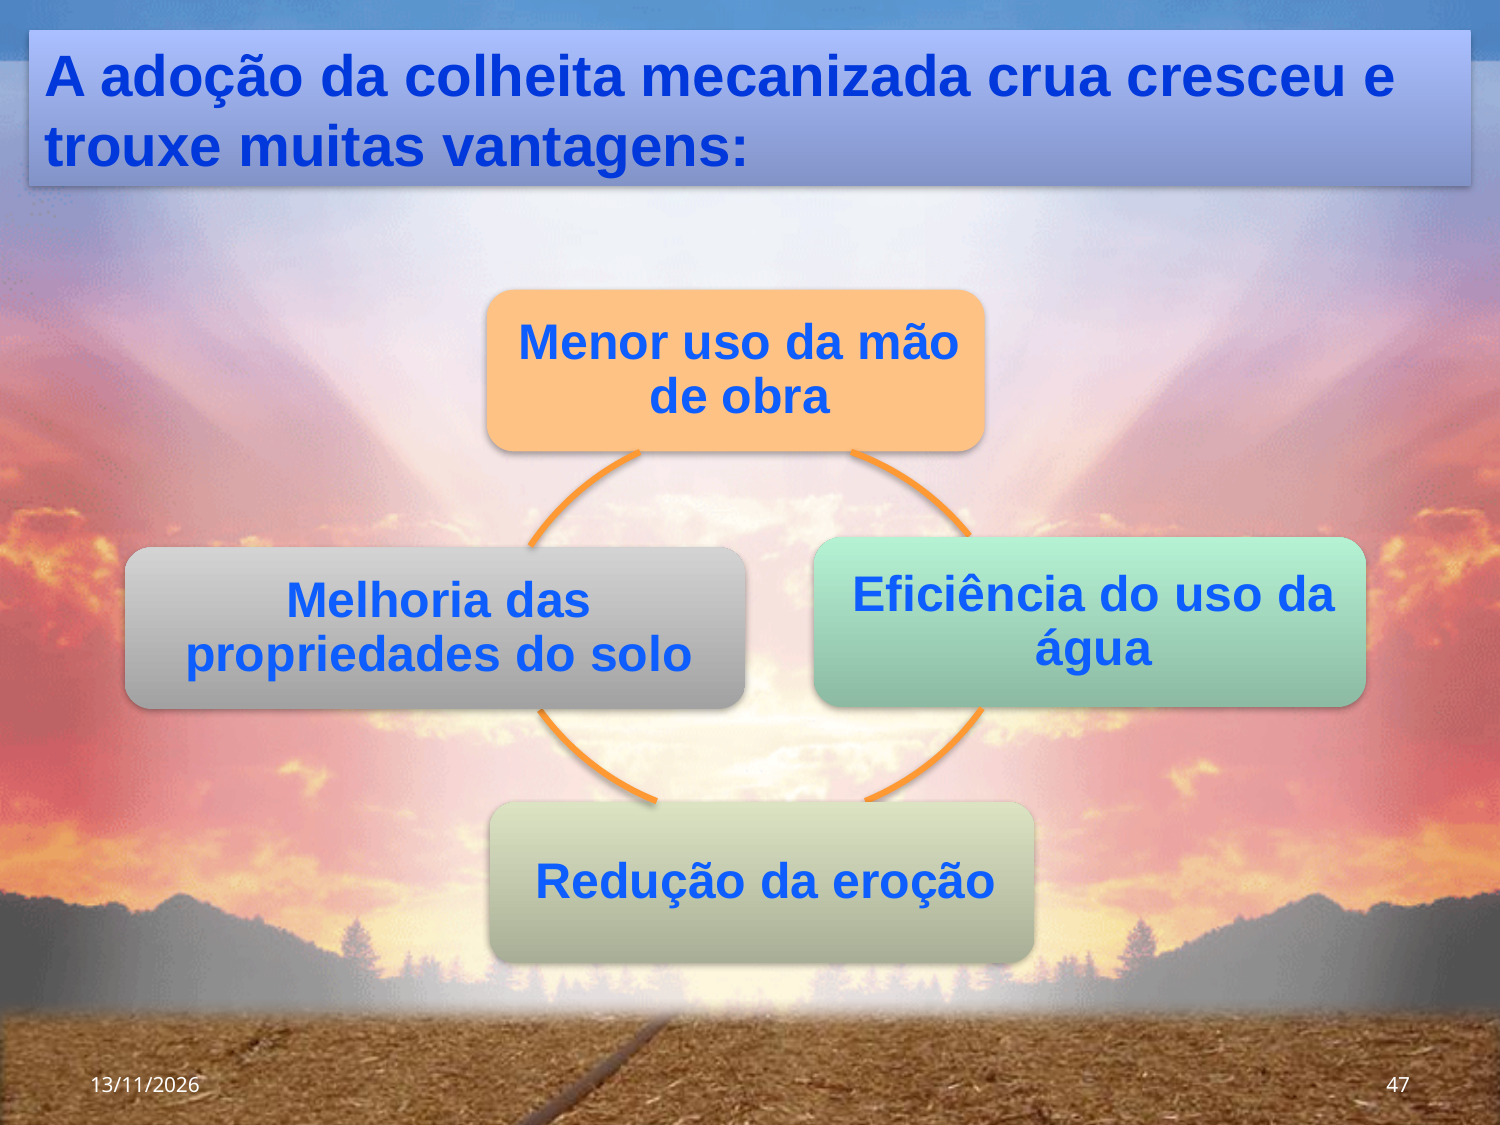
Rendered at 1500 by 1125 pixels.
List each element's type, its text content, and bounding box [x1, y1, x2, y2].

text_box A adoção da colheita mecanizada crua cresceu e trouxe muitas vantagens: [29, 30, 1471, 186]
picture [0, 0, 1500, 1125]
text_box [123, 266, 1367, 964]
